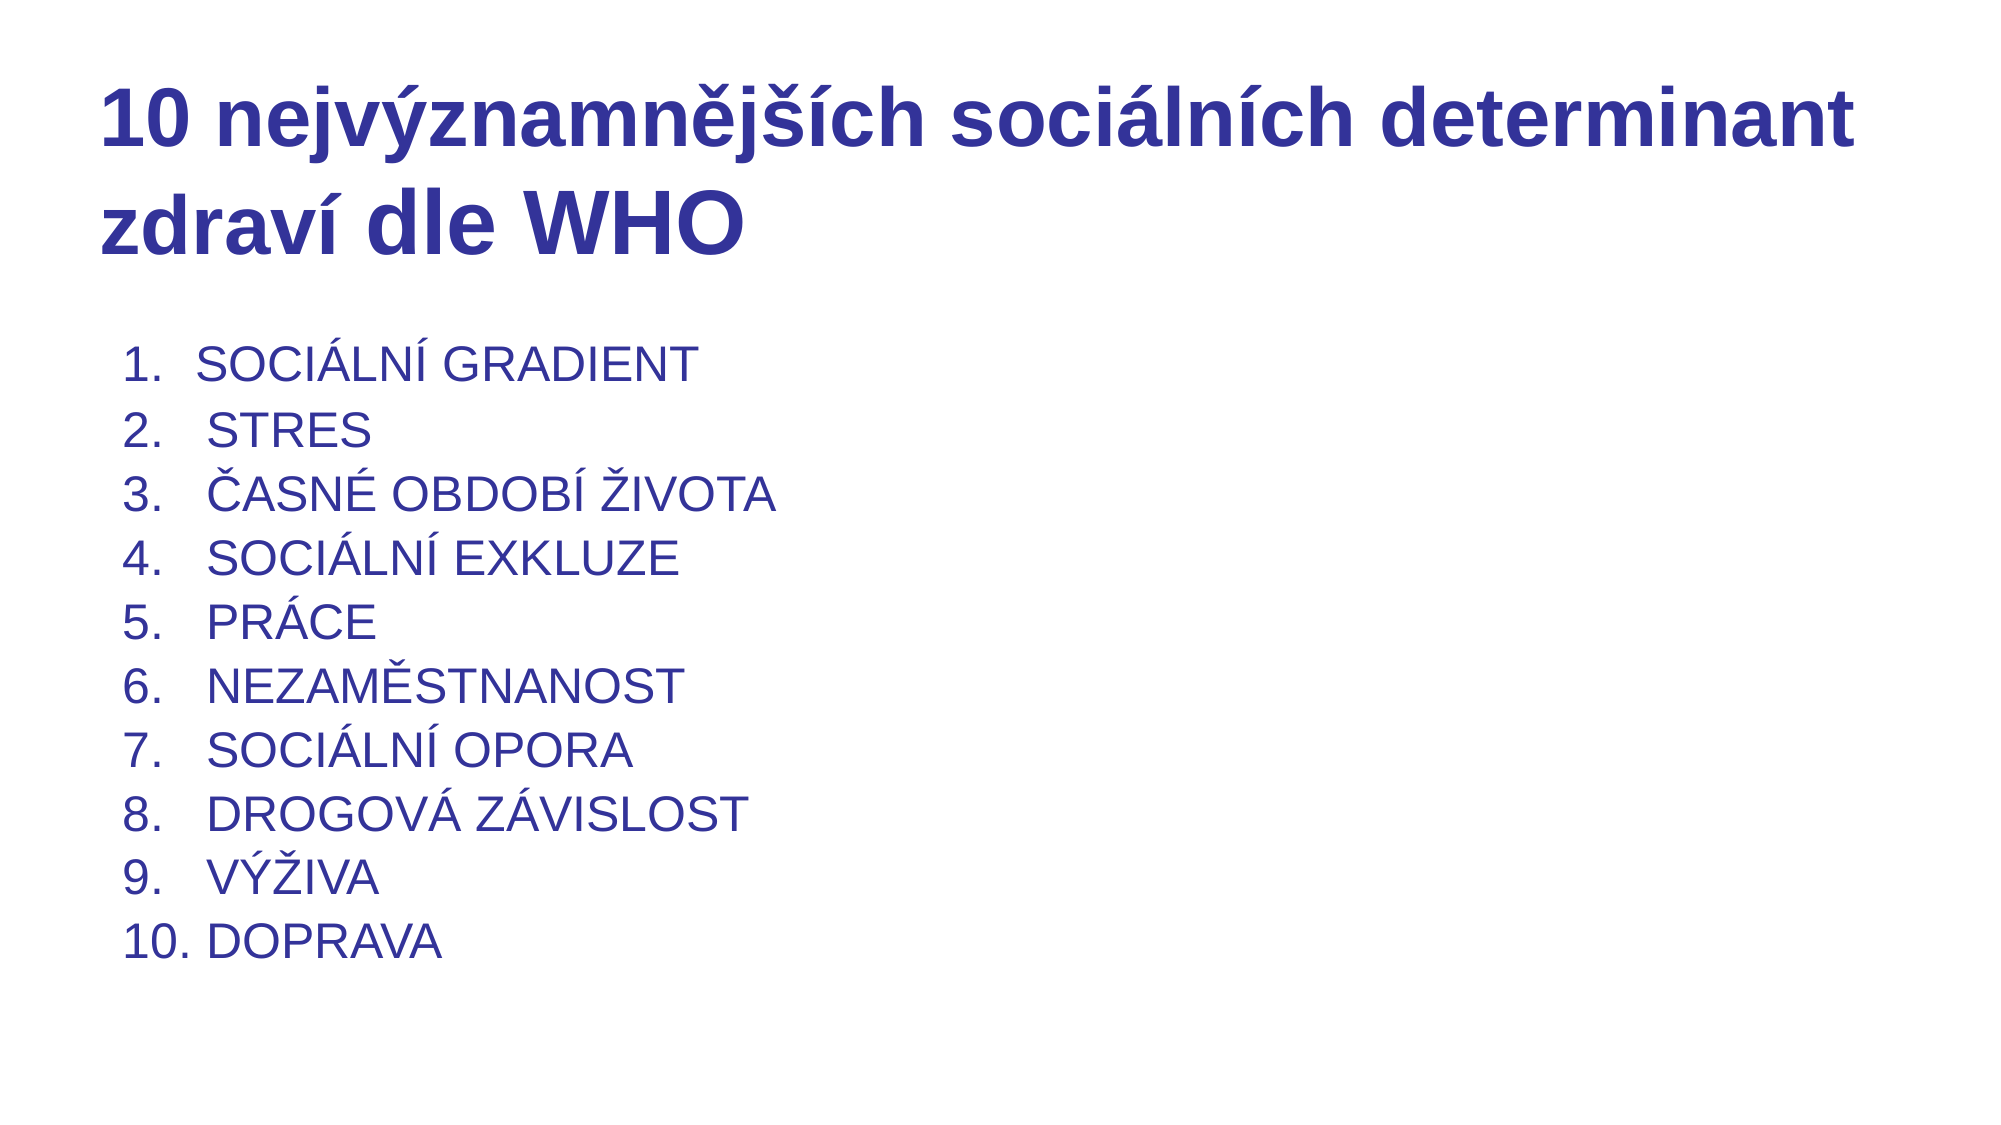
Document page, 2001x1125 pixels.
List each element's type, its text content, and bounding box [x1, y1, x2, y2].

title 10 nejvýznamnějších sociálních determinant zdraví dle WHO [84, 40, 1964, 281]
list 1. SOCIÁLNÍ GRADIENT 2. STRES 3. ČASNÉ OBDOBÍ ŽIVOTA 4. SOCIÁLNÍ EXKLUZE 5. PRÁCE 6. NEZAMĚSTNANOST 7. SOCIÁLNÍ OPORA 8. DROGOVÁ ZÁVISLOST 9. VÝŽIVA 10. DOPRAVA [107, 323, 1370, 1033]
